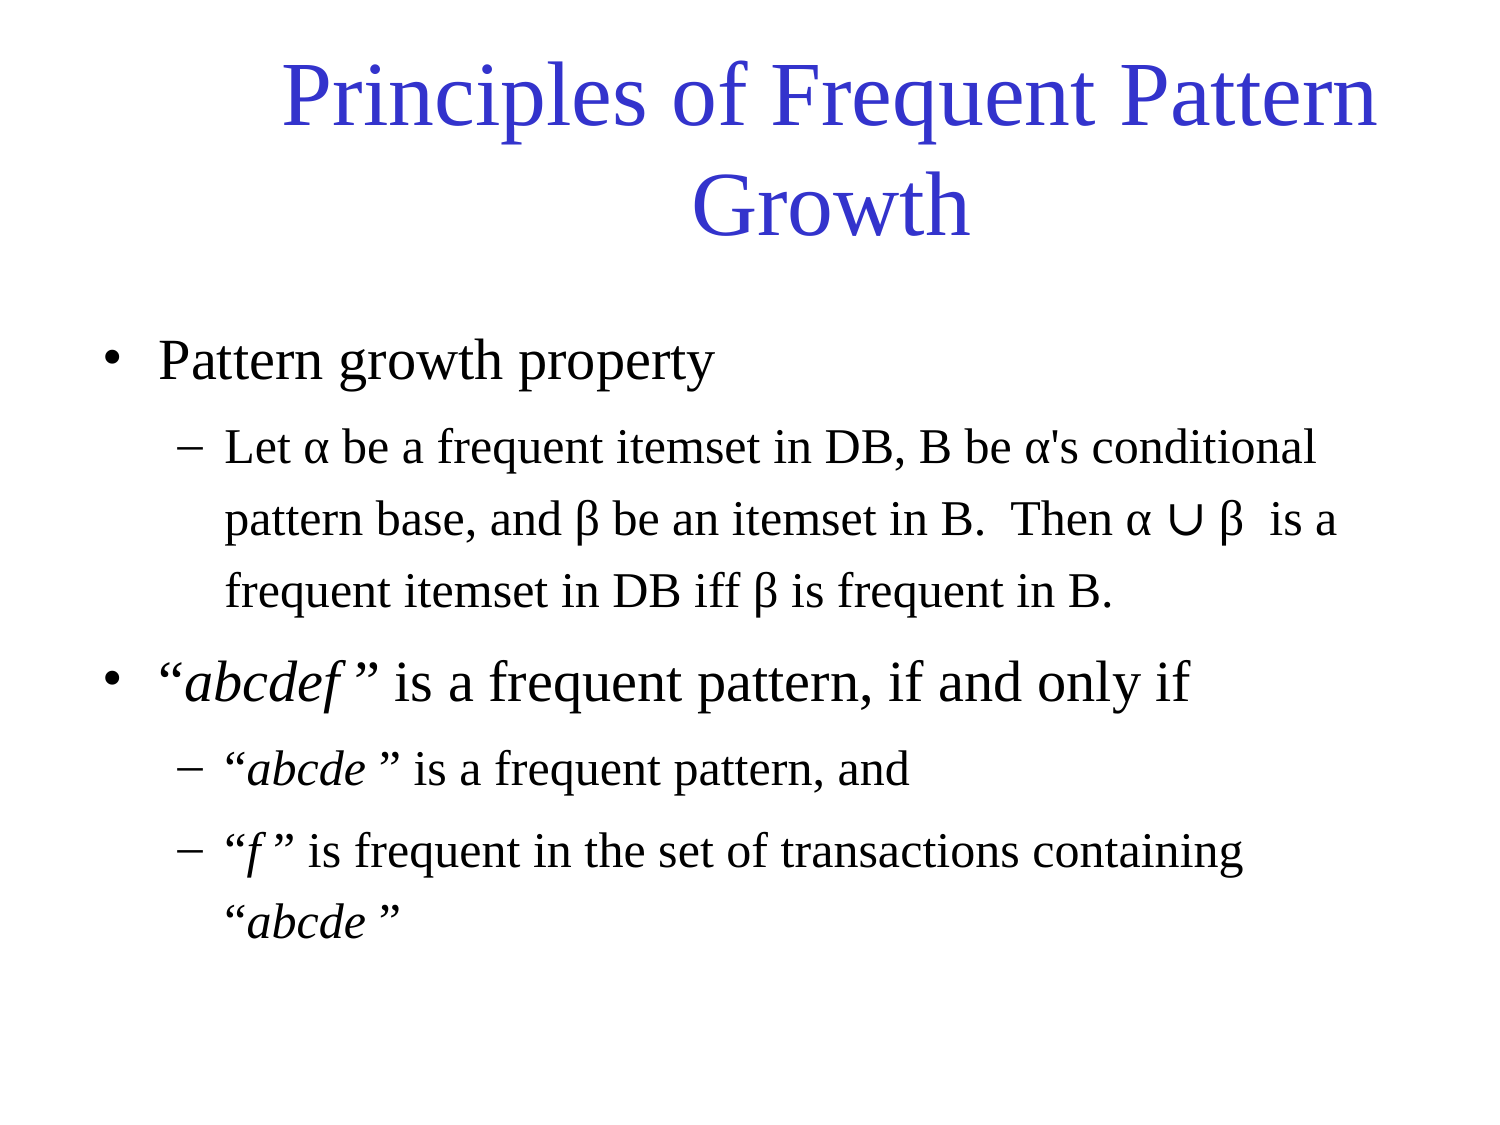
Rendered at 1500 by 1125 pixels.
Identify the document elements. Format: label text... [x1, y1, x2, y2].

title Principles of Frequent Pattern Growth [237, 50, 1425, 238]
list Pattern growth property Let α be a frequent itemset in DB, B be α's conditional pattern base, and β be an itemset in B. Then α ∪ β is a frequent itemset in DB iff β is frequent in B. “abcdef ” is a frequent pattern, if and only if “abcde ” is a frequent pattern, and “f ” is frequent in the set of transactions containing “abcde ” [87, 299, 1413, 1025]
